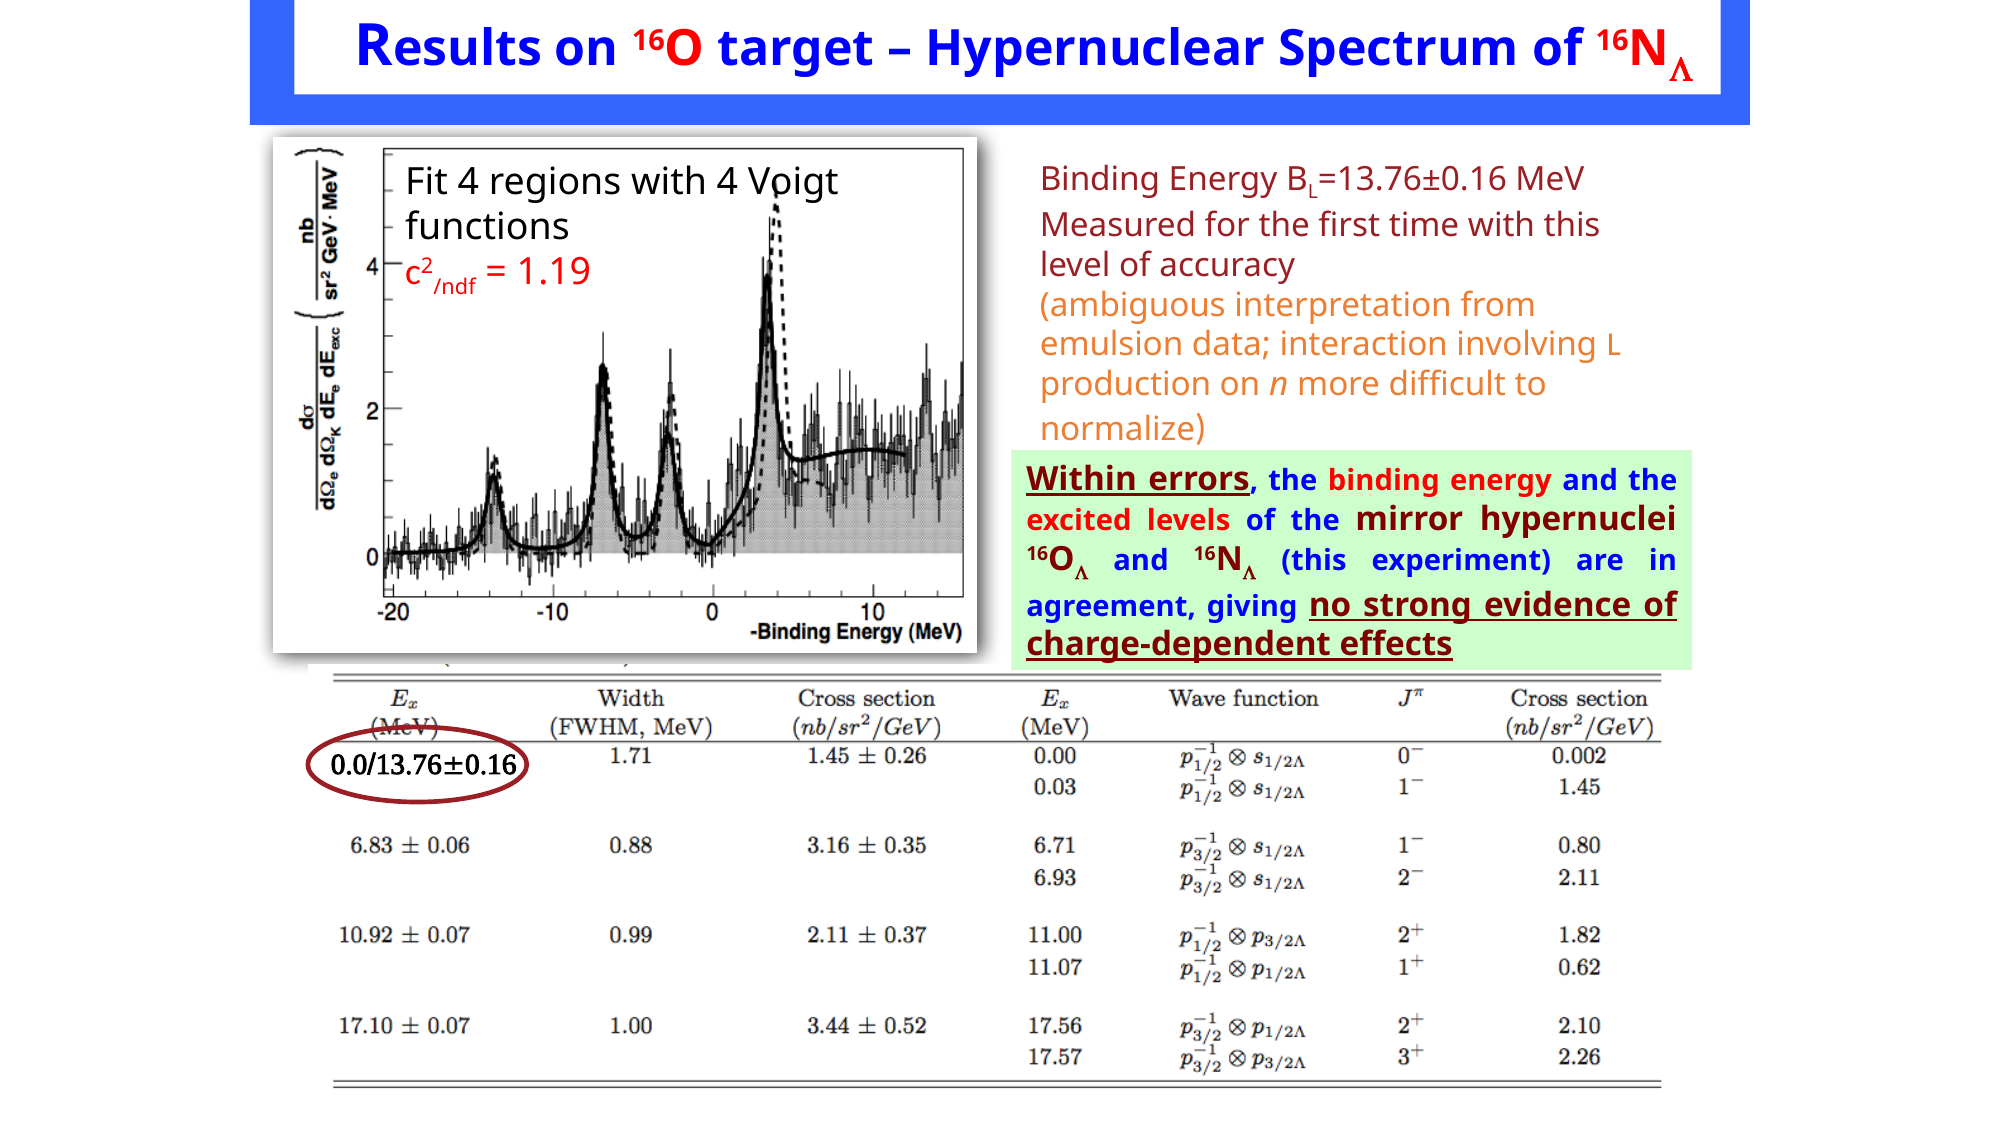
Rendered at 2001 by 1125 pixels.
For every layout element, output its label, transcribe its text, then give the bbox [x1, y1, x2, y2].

text_box Within errors, the binding energy and the excited levels of the mirror hypernuclei 16O and 16N (this experiment) are in agreement, giving no strong evidence of charge-dependent effects [1011, 450, 1693, 664]
picture [307, 664, 1693, 1113]
text_box Binding Energy BL=13.76±0.16 MeV Measured for the first time with this level of accuracy (ambiguous interpretation from emulsion data; interaction involving L production on n more difficult to normalize) [1024, 149, 1637, 450]
text_box Results on 16O target – Hypernuclear Spectrum of 16NL [294, 0, 1721, 95]
text_box [249, 0, 1750, 125]
picture [273, 137, 977, 653]
